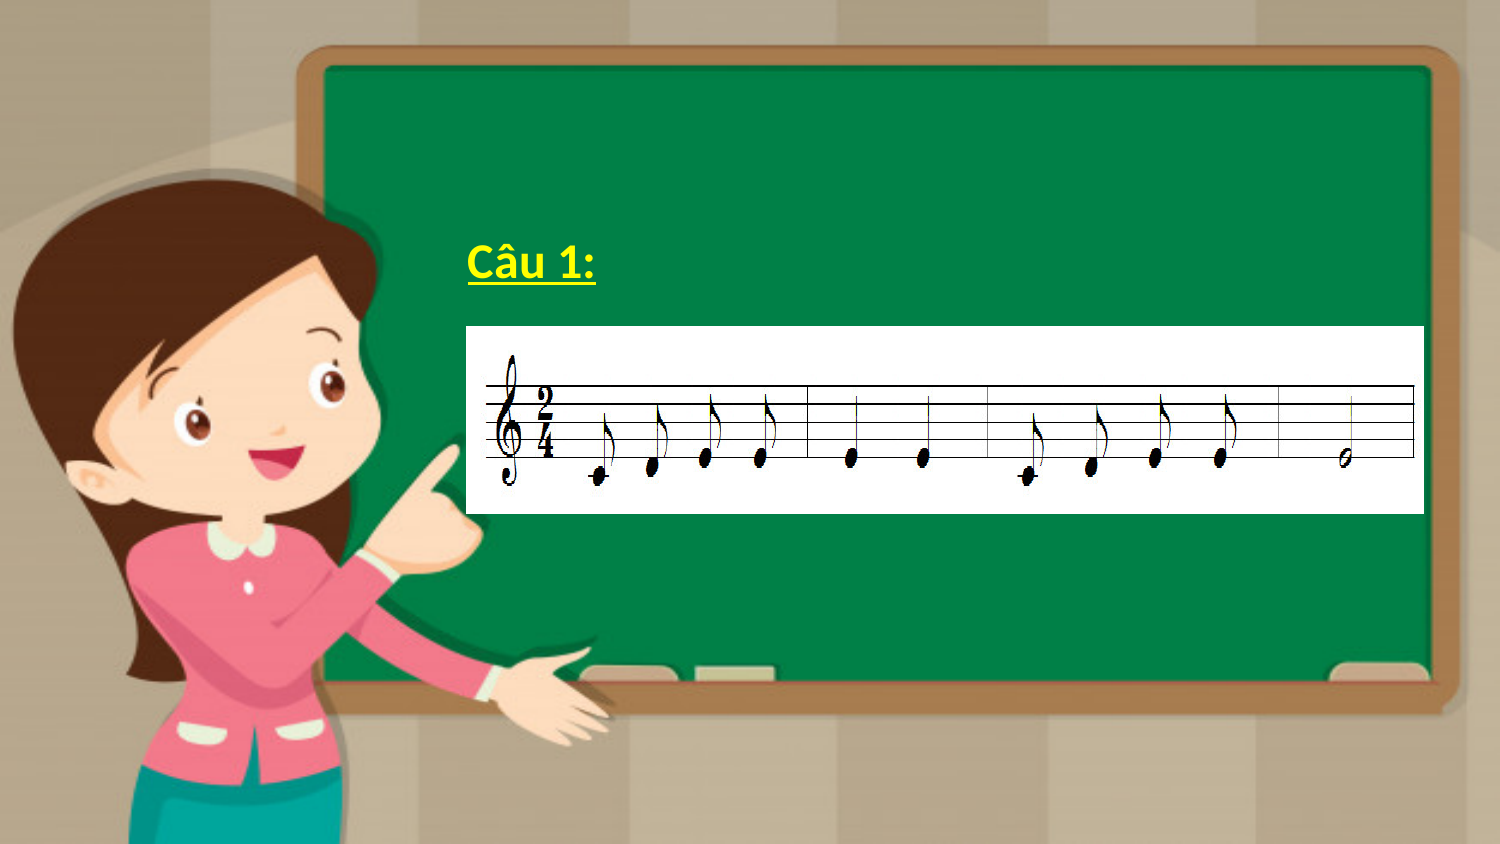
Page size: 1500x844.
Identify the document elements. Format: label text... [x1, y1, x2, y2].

list Câu 1: [453, 221, 680, 304]
picture [0, 0, 1500, 844]
